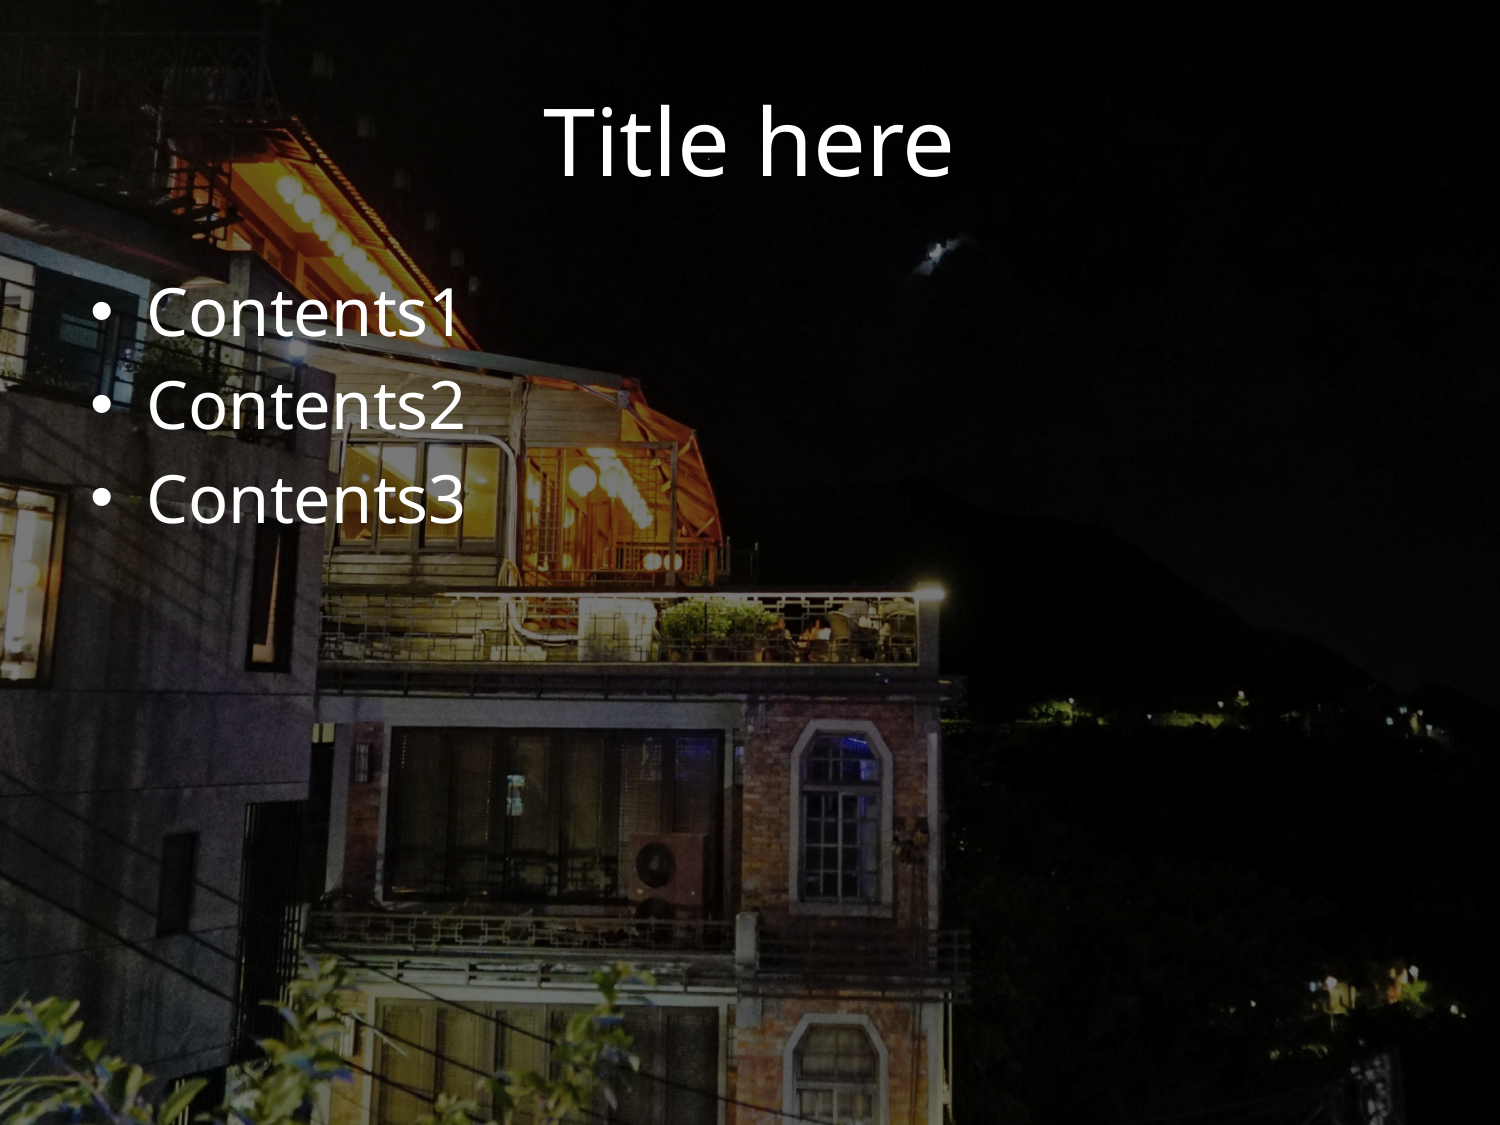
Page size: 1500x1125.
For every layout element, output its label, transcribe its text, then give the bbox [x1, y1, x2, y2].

title Title here [75, 45, 1425, 233]
list Contents1 Contents2 Contents3 [75, 262, 1425, 1005]
text_box [0, 0, 1500, 1125]
